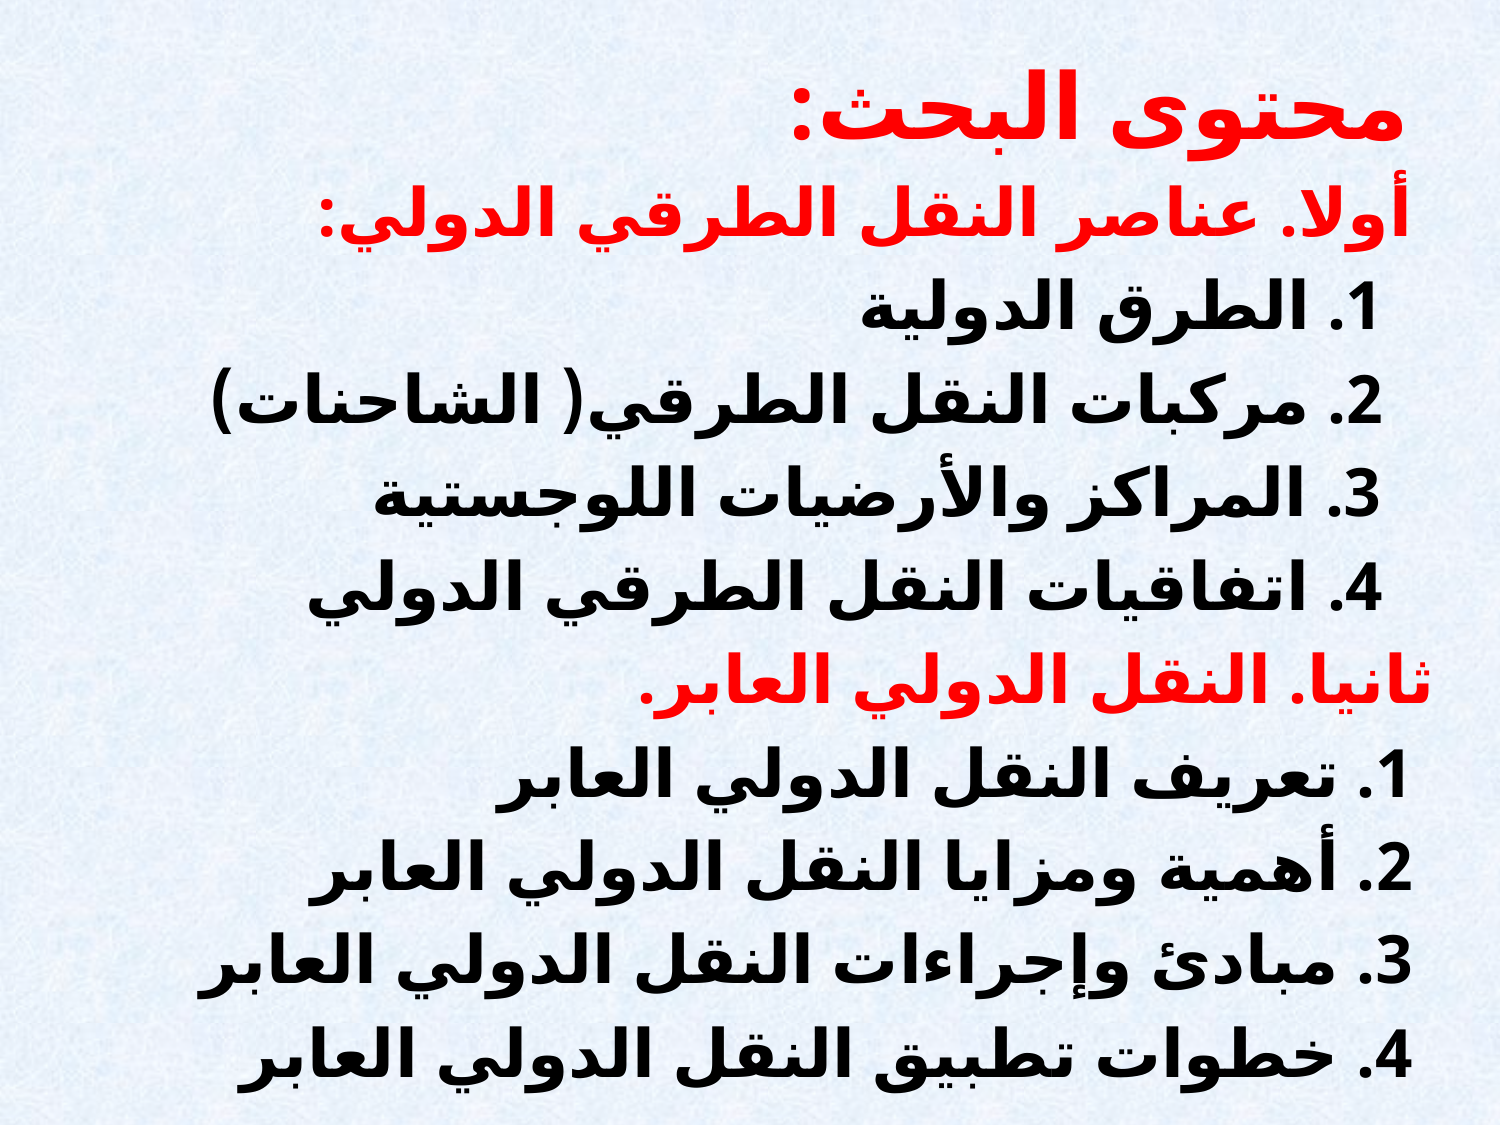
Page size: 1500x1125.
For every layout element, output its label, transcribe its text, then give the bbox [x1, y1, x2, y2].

title محتوى البحث: [75, 37, 1425, 162]
list أولا. عناصر النقل الطرقي الدولي: 1. الطرق الدولية 2. مركبات النقل الطرقي( الشاحنات) 3. المراكز والأرضيات اللوجستية 4. اتفاقيات النقل الطرقي الدولي ثانيا. النقل الدولي العابر. 1. تعريف النقل الدولي العابر 2. أهمية ومزايا النقل الدولي العابر 3. مبادئ وإجراءات النقل الدولي العابر 4. خطوات تطبيق النقل الدولي العابر [50, 162, 1450, 1100]
